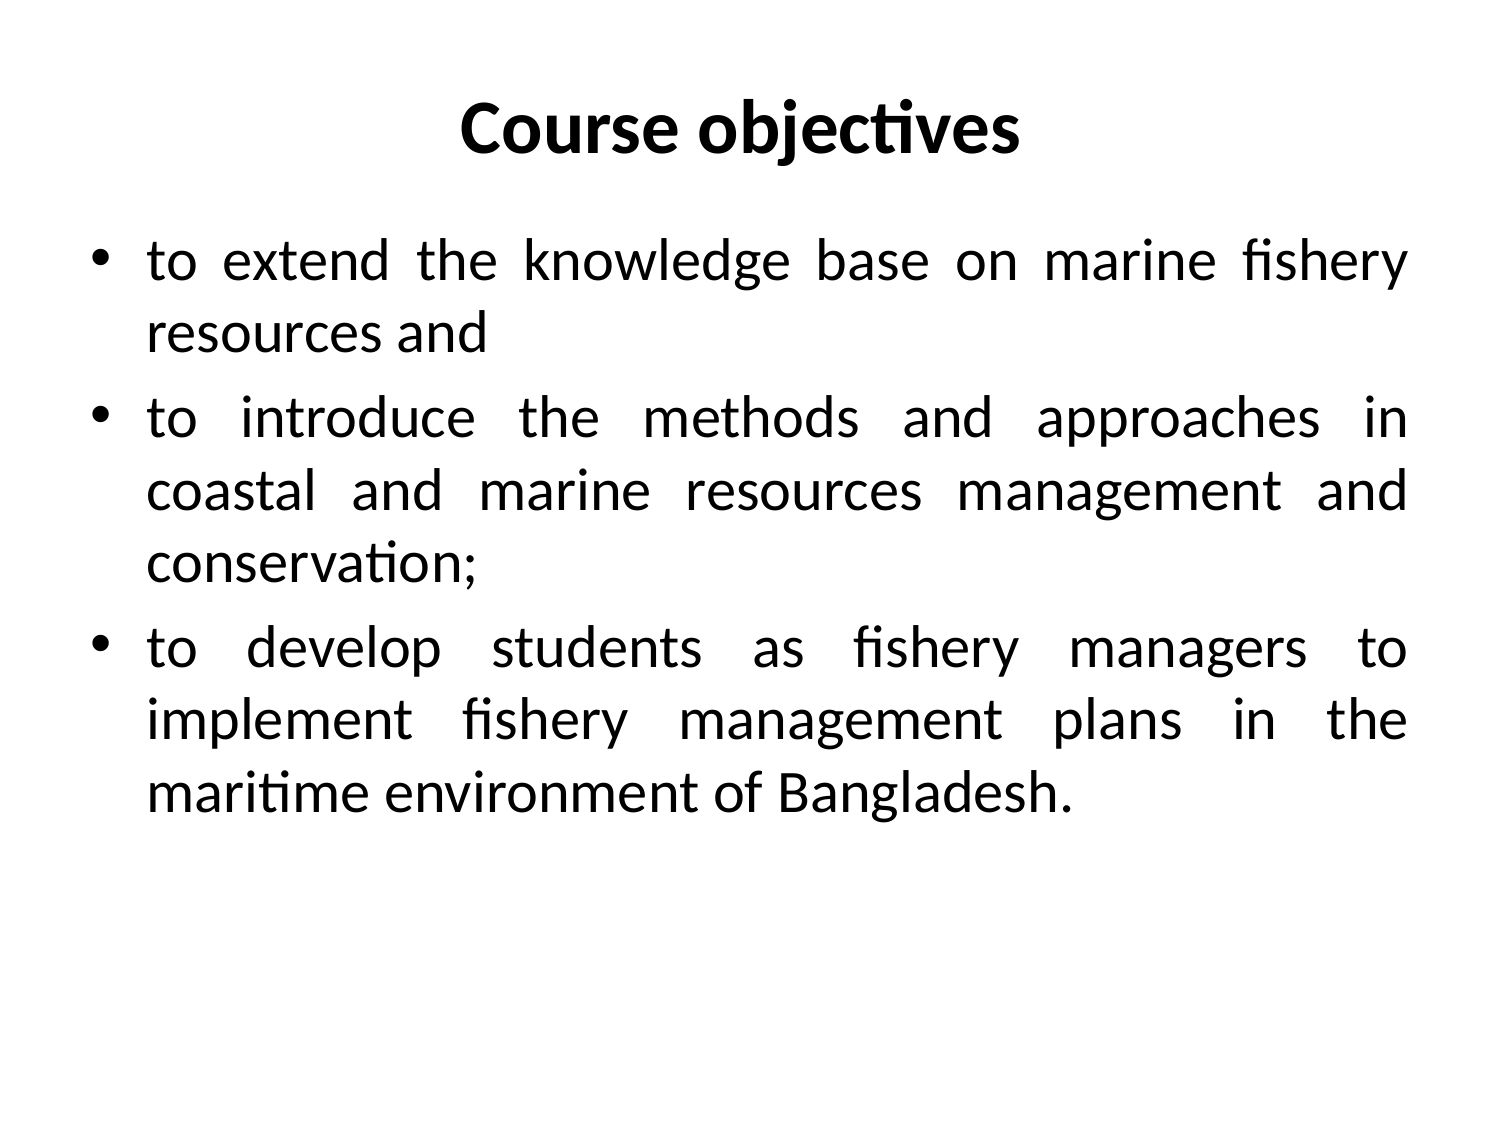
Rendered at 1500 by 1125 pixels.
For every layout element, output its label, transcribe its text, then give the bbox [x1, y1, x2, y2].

title Course objectives [75, 45, 1425, 200]
list to extend the knowledge base on marine fishery resources and to introduce the methods and approaches in coastal and marine resources management and conservation; to develop students as fishery managers to implement fishery management plans in the maritime environment of Bangladesh. [75, 212, 1425, 863]
